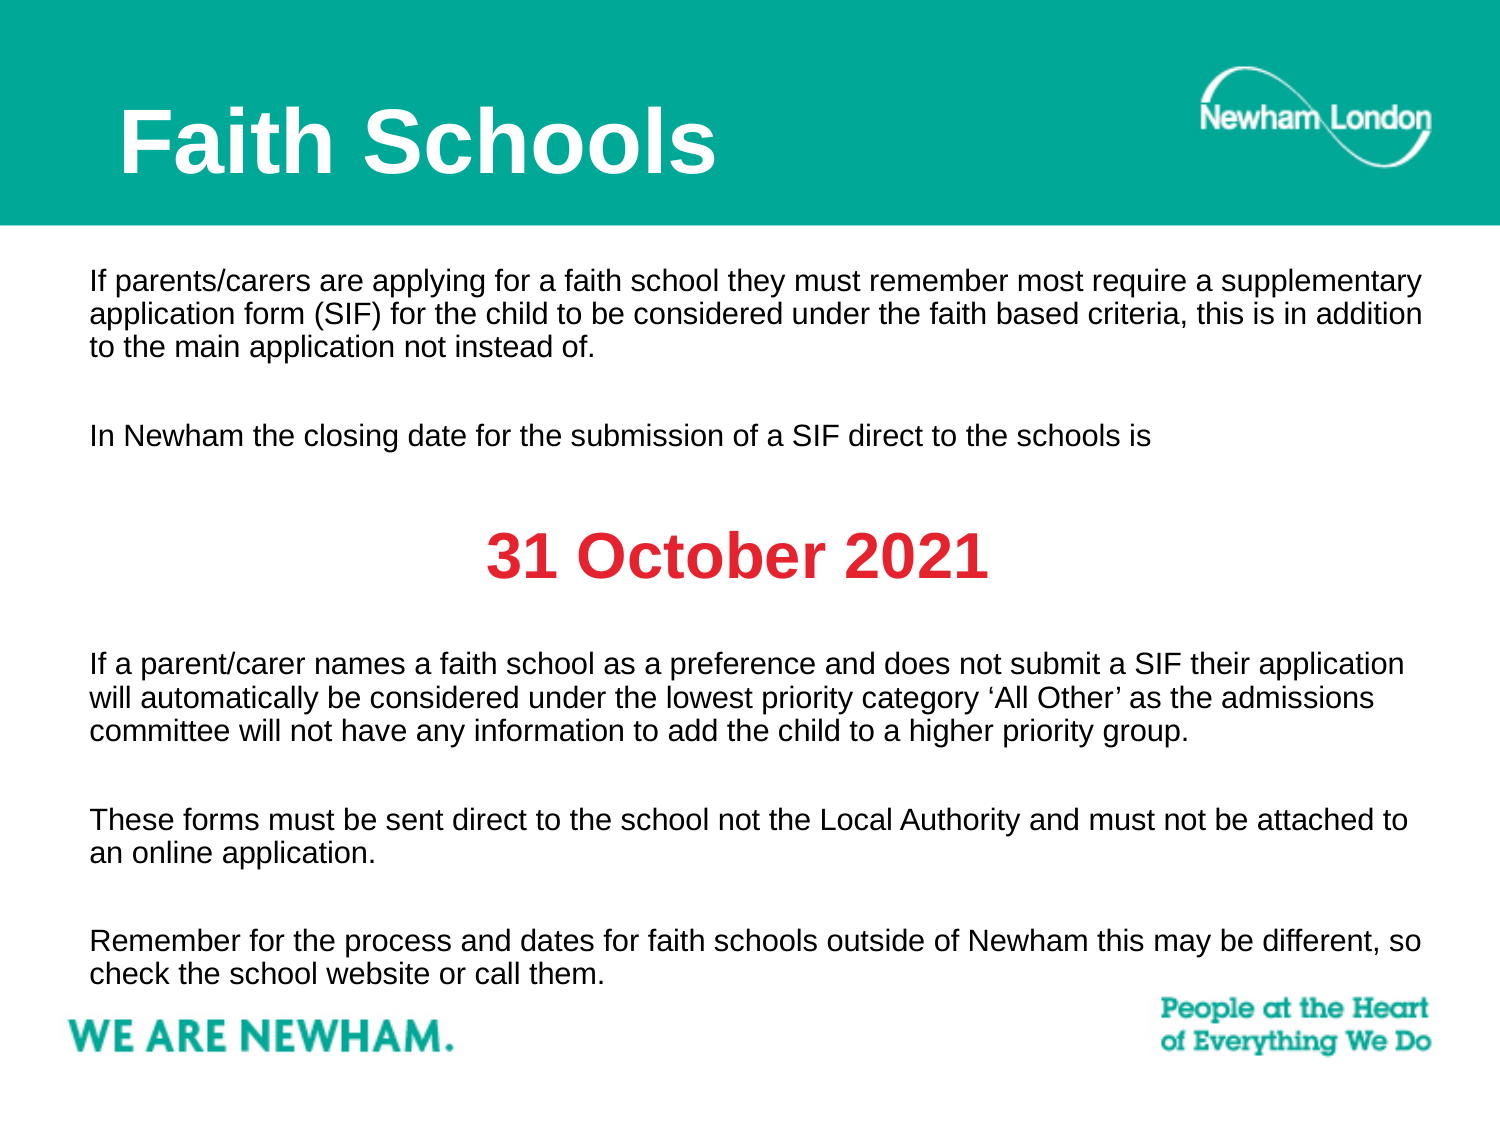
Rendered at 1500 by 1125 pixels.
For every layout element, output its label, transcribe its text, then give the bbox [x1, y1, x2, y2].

picture [0, 0, 1500, 1124]
list If parents/carers are applying for a faith school they must remember most require a supplementary application form (SIF) for the child to be considered under the faith based criteria, this is in addition to the main application not instead of. In Newham the closing date for the submission of a SIF direct to the schools is 31 October 2021 If a parent/carer names a faith school as a preference and does not submit a SIF their application will automatically be considered under the lowest priority category ‘All Other’ as the admissions committee will not have any information to add the child to a higher priority group. These forms must be sent direct to the school not the Local Authority and must not be attached to an online application. Remember for the process and dates for faith schools outside of Newham this may be different, so check the school website or call them. [74, 257, 1439, 1014]
title Faith Schools [103, 31, 1397, 257]
